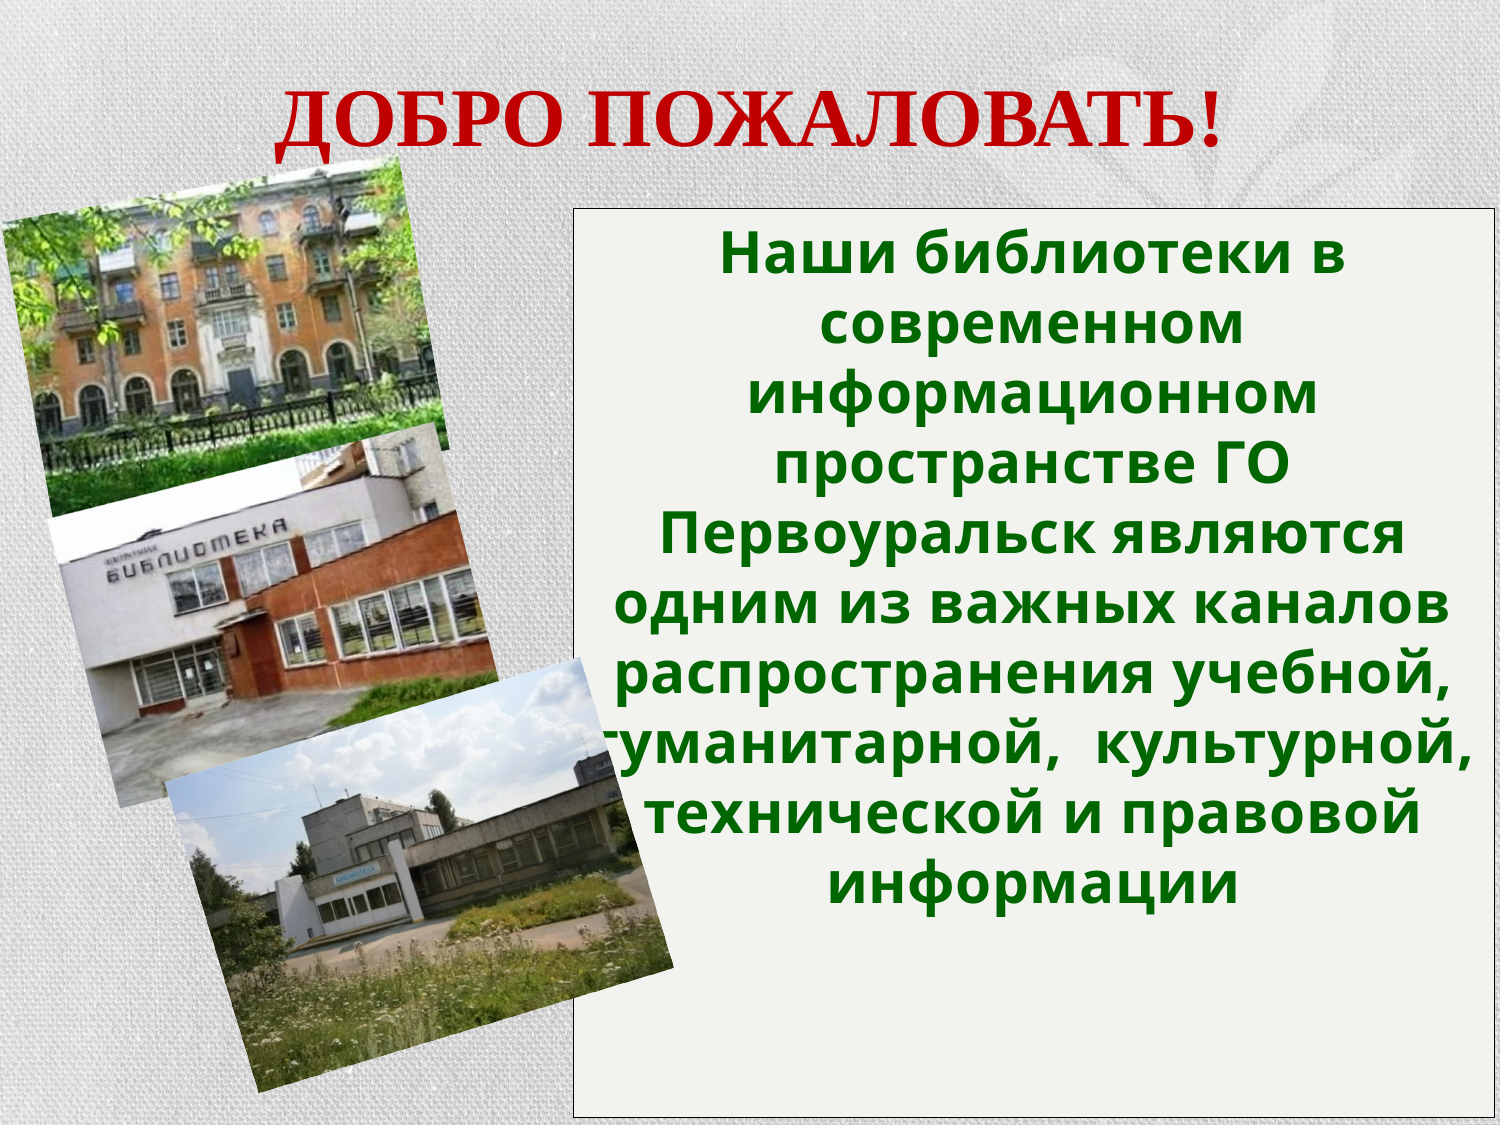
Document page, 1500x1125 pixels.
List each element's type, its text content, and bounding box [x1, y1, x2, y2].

list Наши библиотеки в современном информационном пространстве ГО Первоуральск являются одним из важных каналов распространения учебной, гуманитарной, культурной, технической и правовой информации [572, 208, 1495, 1118]
title ДОБРО ПОЖАЛОВАТЬ! [45, 0, 1455, 171]
picture [2, 154, 673, 1092]
